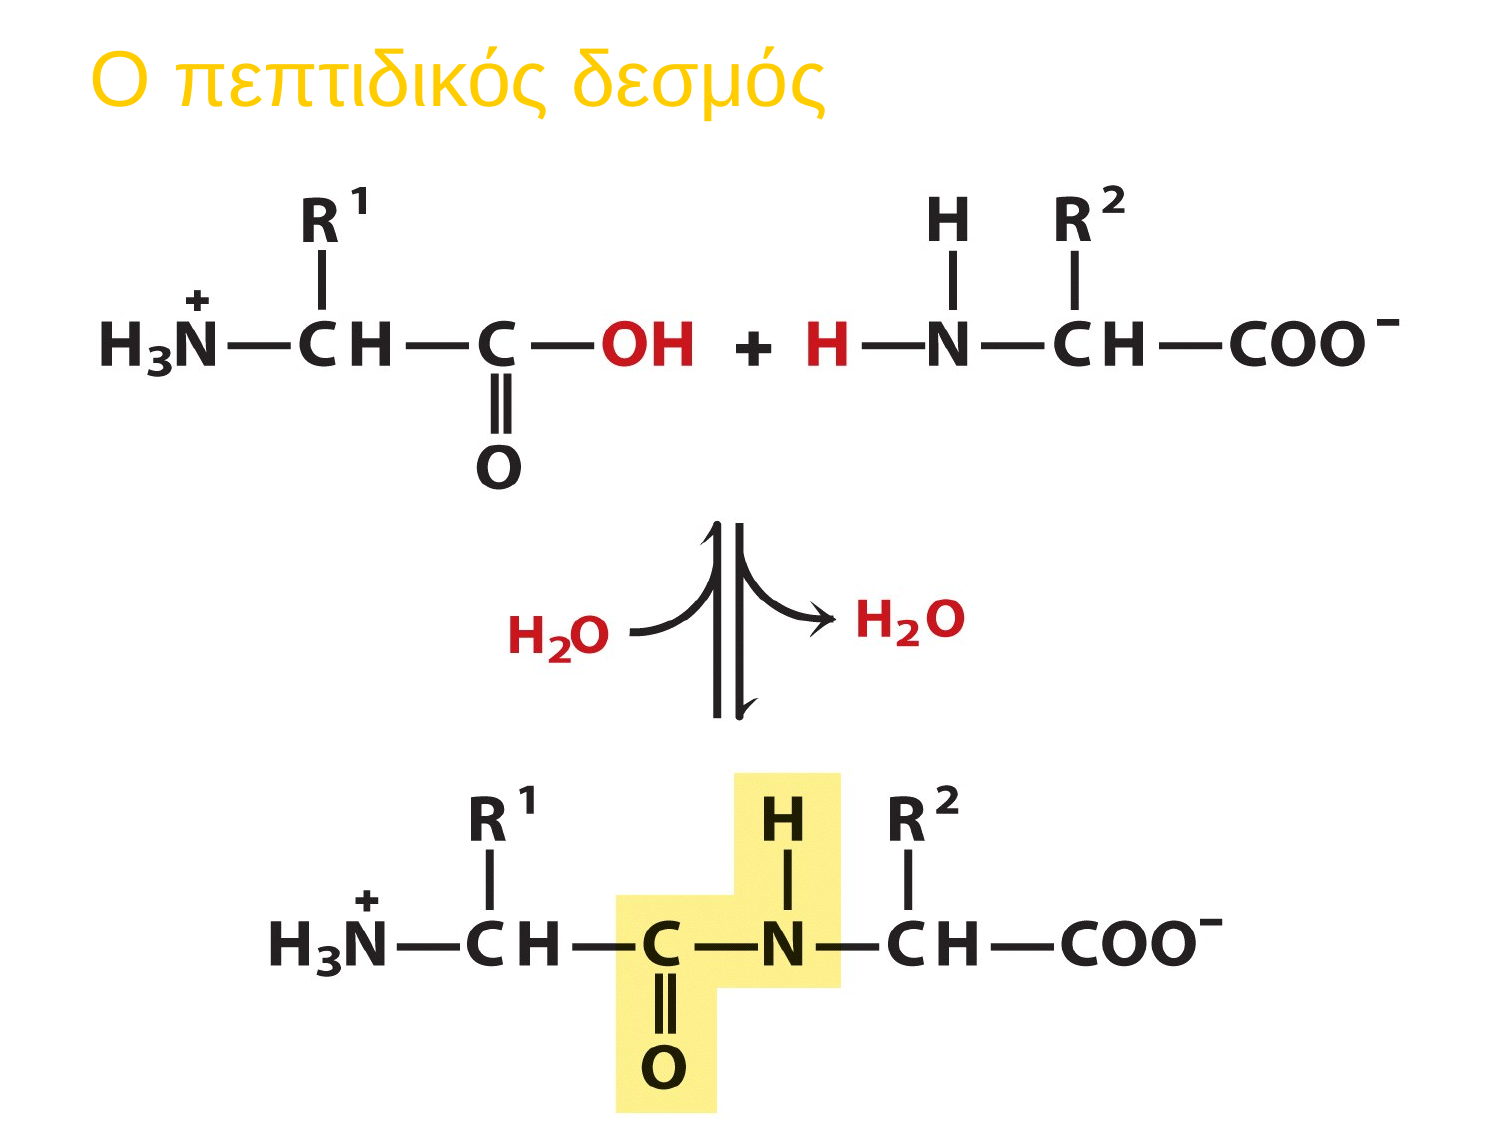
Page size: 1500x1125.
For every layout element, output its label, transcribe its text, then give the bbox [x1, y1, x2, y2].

text_box Ο πεπτιδικός δεσμός [74, 0, 1425, 150]
picture [87, 174, 1413, 1125]
